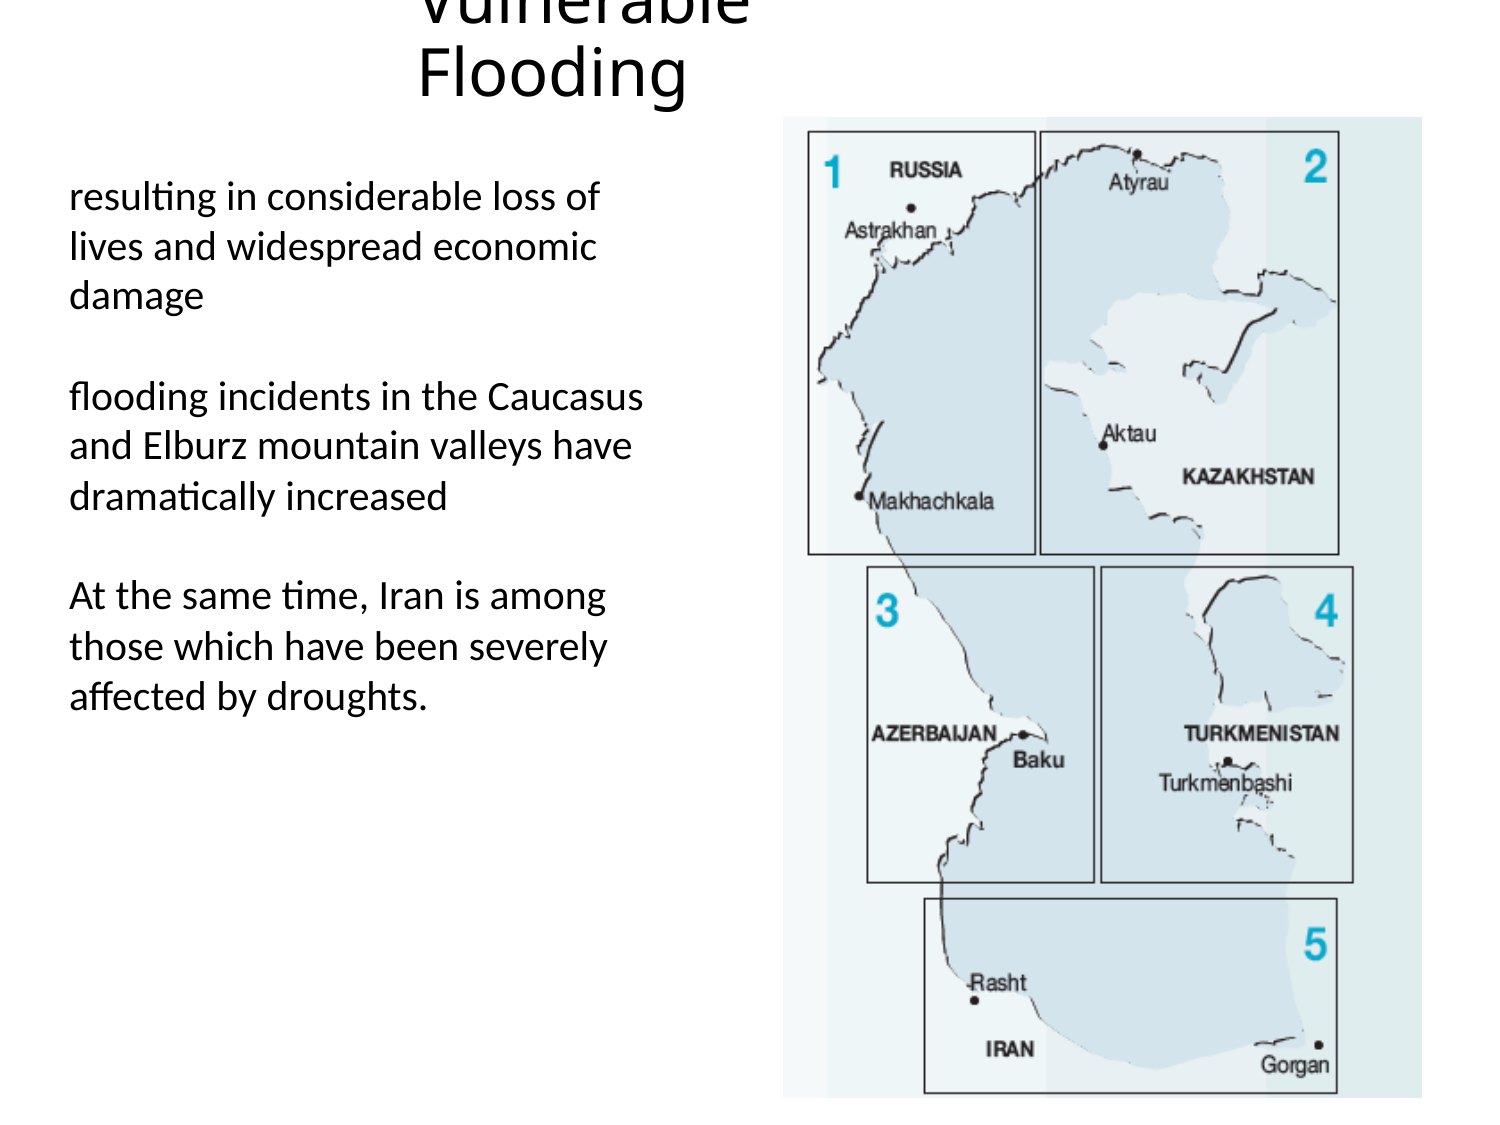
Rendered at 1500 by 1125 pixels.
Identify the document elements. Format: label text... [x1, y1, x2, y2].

text_box resulting in considerable loss of lives and widespread economic damage flooding incidents in the Caucasus and Elburz mountain valleys have dramatically increased At the same time, Iran is among those which have been severely affected by droughts. [54, 160, 668, 726]
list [783, 117, 1422, 1098]
title Vulnerable Flooding [401, 23, 983, 118]
